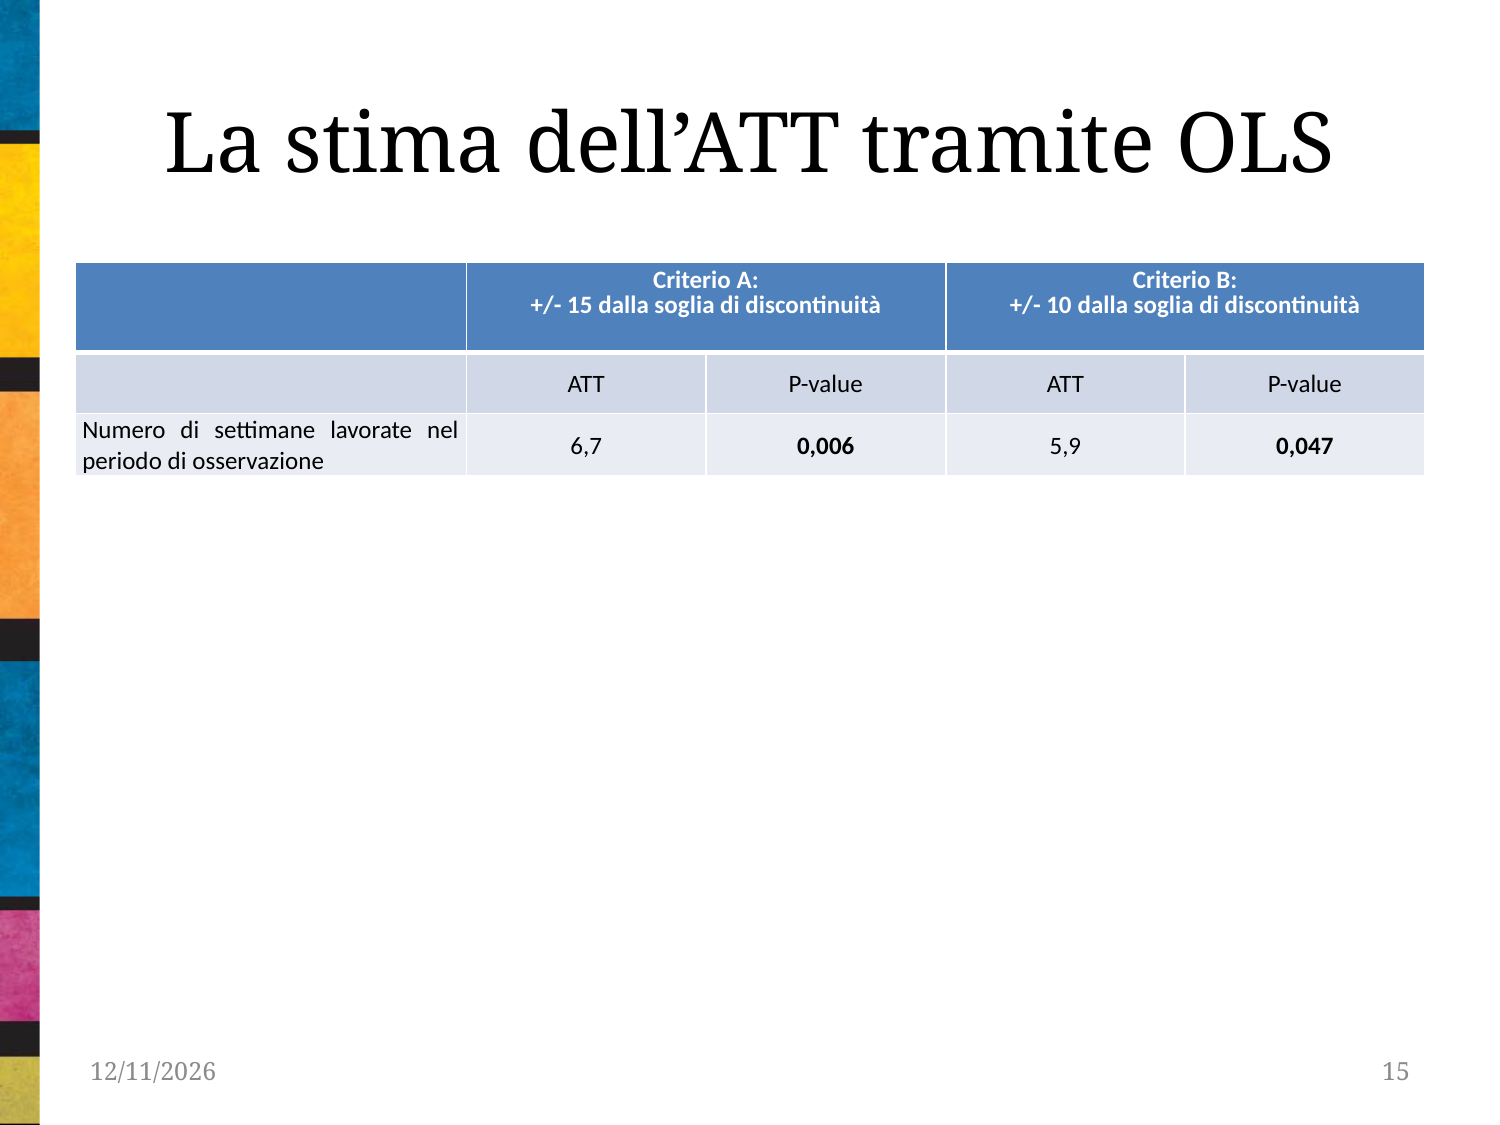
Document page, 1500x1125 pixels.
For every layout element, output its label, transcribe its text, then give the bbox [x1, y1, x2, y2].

table_cell 0,047 [1186, 414, 1424, 475]
picture [0, 131, 40, 661]
title La stima dell’ATT tramite OLS [74, 44, 1426, 233]
table_cell [76, 355, 466, 413]
table_cell P-value [707, 355, 945, 413]
table_cell P-value [1186, 355, 1424, 413]
table_header [76, 263, 466, 350]
table_cell Numero di settimane lavorate nel periodo di osservazione [76, 414, 466, 475]
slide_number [75, 1042, 425, 1103]
table_header Criterio B: +/- 10 dalla soglia di discontinuità [947, 263, 1424, 350]
table_cell ATT [947, 355, 1184, 413]
picture [0, 897, 40, 1125]
table_header Criterio A: +/- 15 dalla soglia di discontinuità [467, 263, 945, 350]
table_cell 6,7 [467, 414, 705, 475]
slide_number 15 [1074, 1042, 1425, 1103]
table_cell ATT [467, 355, 705, 413]
table_cell 0,006 [707, 414, 945, 475]
table_cell 5,9 [947, 414, 1184, 475]
